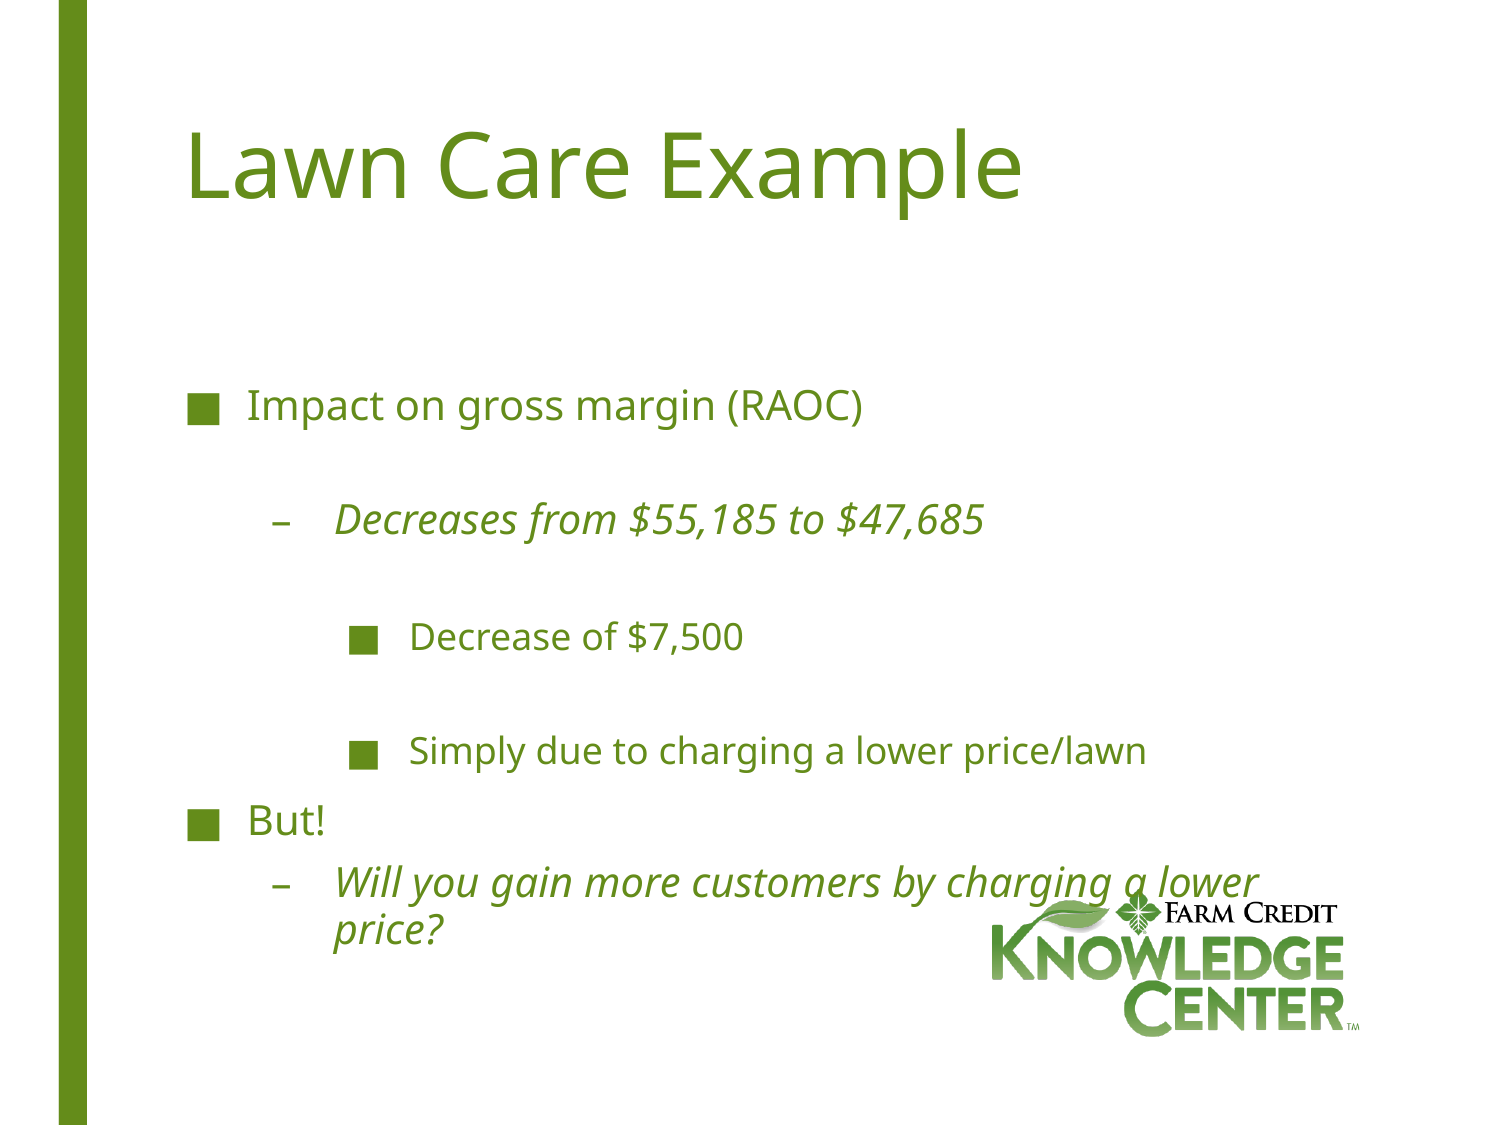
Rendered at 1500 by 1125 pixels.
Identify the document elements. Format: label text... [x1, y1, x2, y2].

picture [990, 887, 1362, 1038]
title Lawn Care Example [168, 112, 1351, 357]
list Impact on gross margin (RAOC) Decreases from $55,185 to $47,685 Decrease of $7,500 Simply due to charging a lower price/lawn But! Will you gain more customers by charging a lower price? [168, 375, 1351, 963]
